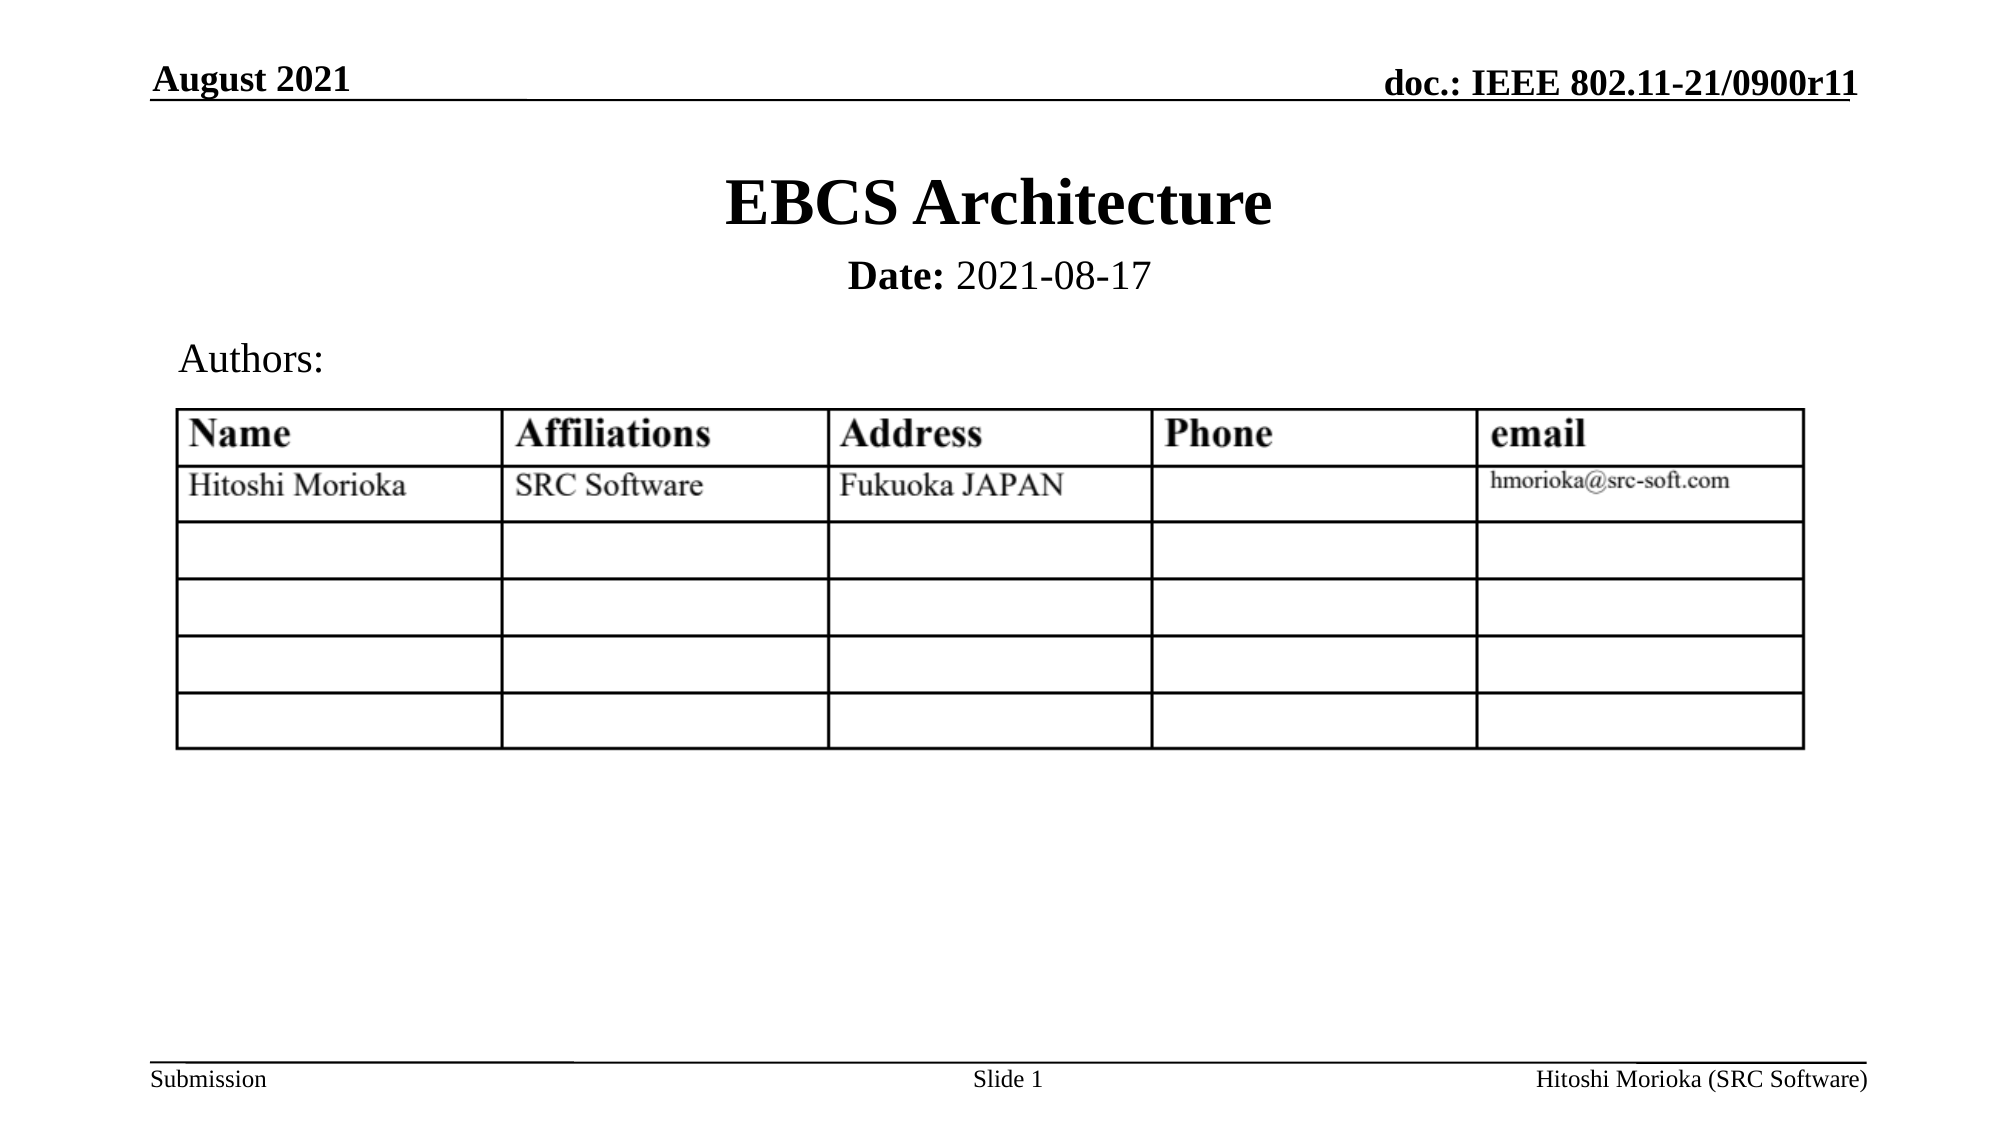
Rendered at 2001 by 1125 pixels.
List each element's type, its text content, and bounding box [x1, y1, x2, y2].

footer Hitoshi Morioka (SRC Software) [1171, 1061, 1869, 1093]
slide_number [152, 54, 563, 100]
slide_number Slide 1 [950, 1061, 1067, 1123]
subtitle Date: 2021-08-17 [299, 239, 1701, 319]
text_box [162, 408, 1849, 792]
title EBCS Architecture [149, 76, 1851, 319]
text_box Authors: [162, 323, 401, 387]
